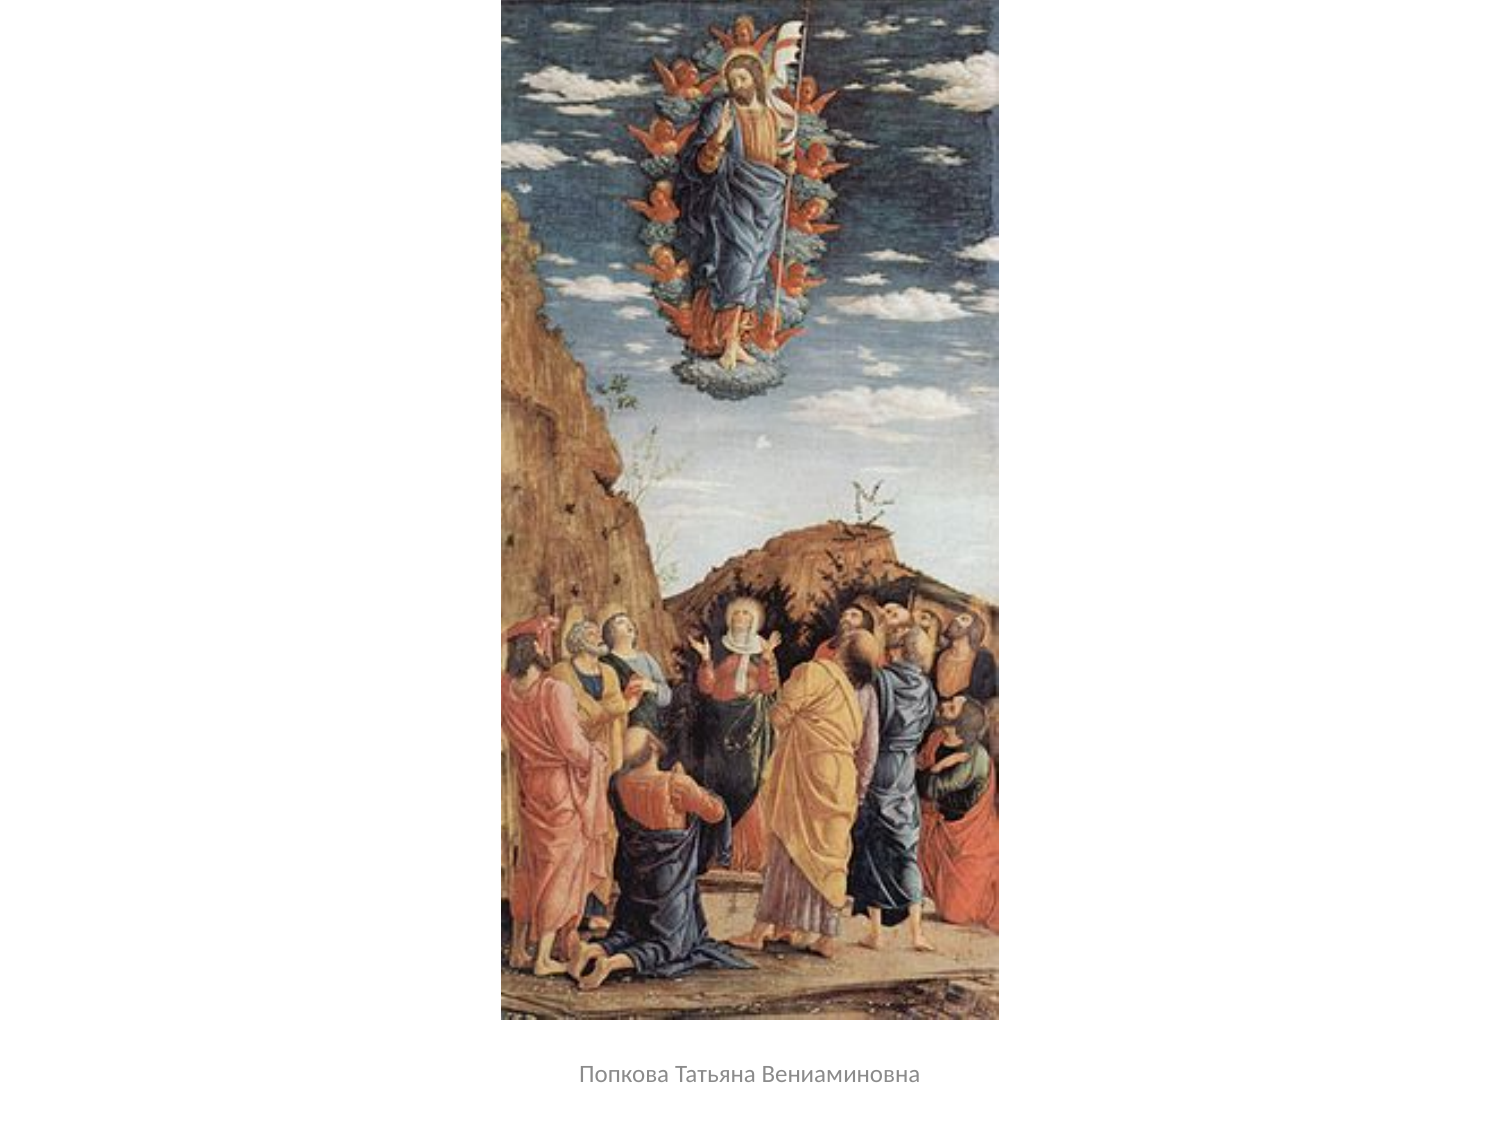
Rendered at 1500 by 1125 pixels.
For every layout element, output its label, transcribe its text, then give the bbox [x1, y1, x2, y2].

picture [501, 0, 999, 1020]
footer Попкова Татьяна Вениаминовна [512, 1042, 988, 1103]
